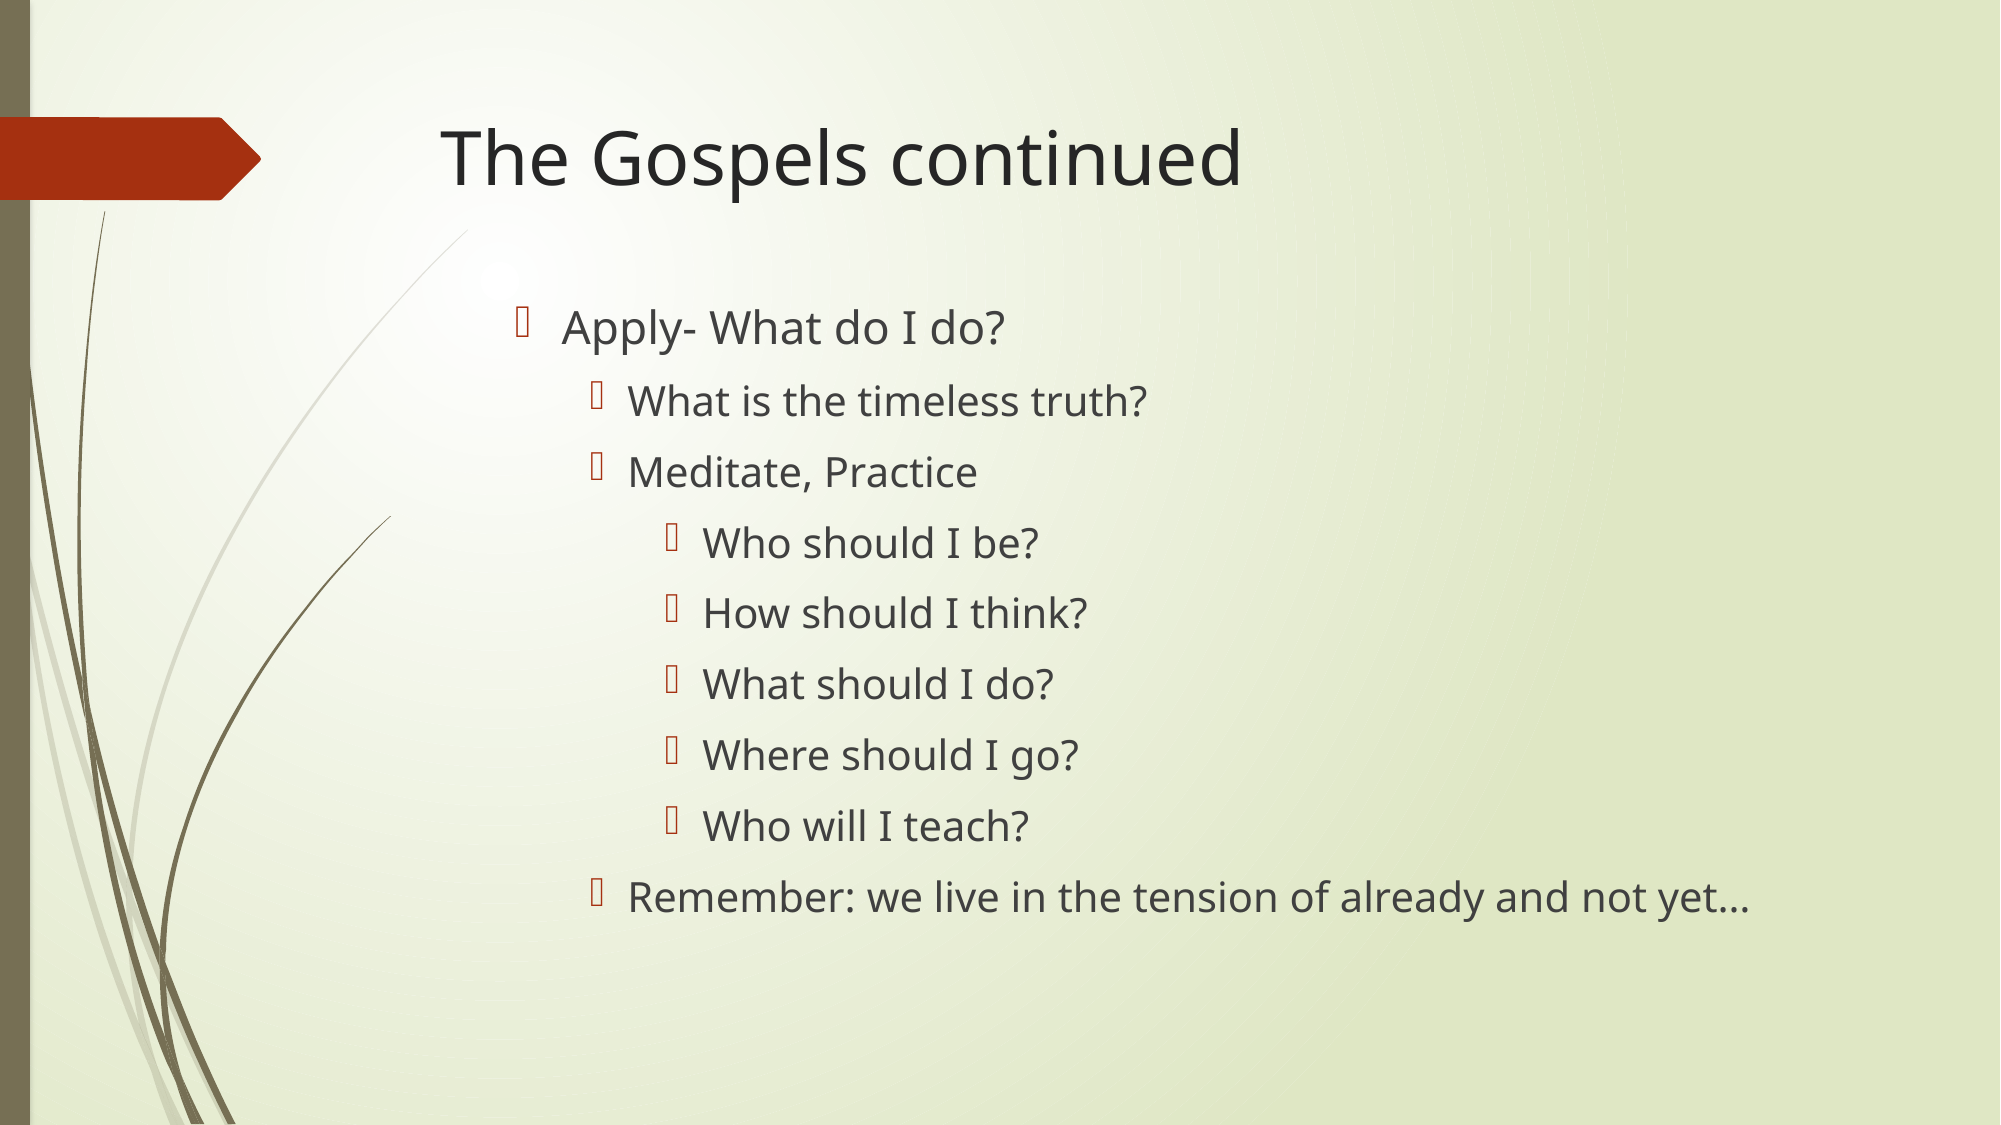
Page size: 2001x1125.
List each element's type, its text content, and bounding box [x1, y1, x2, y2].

title The Gospels continued [425, 102, 1888, 291]
list Apply- What do I do? What is the timeless truth? Meditate, Practice Who should I be? How should I think? What should I do? Where should I go? Who will I teach? Remember: we live in the tension of already and not yet… [424, 291, 1888, 970]
